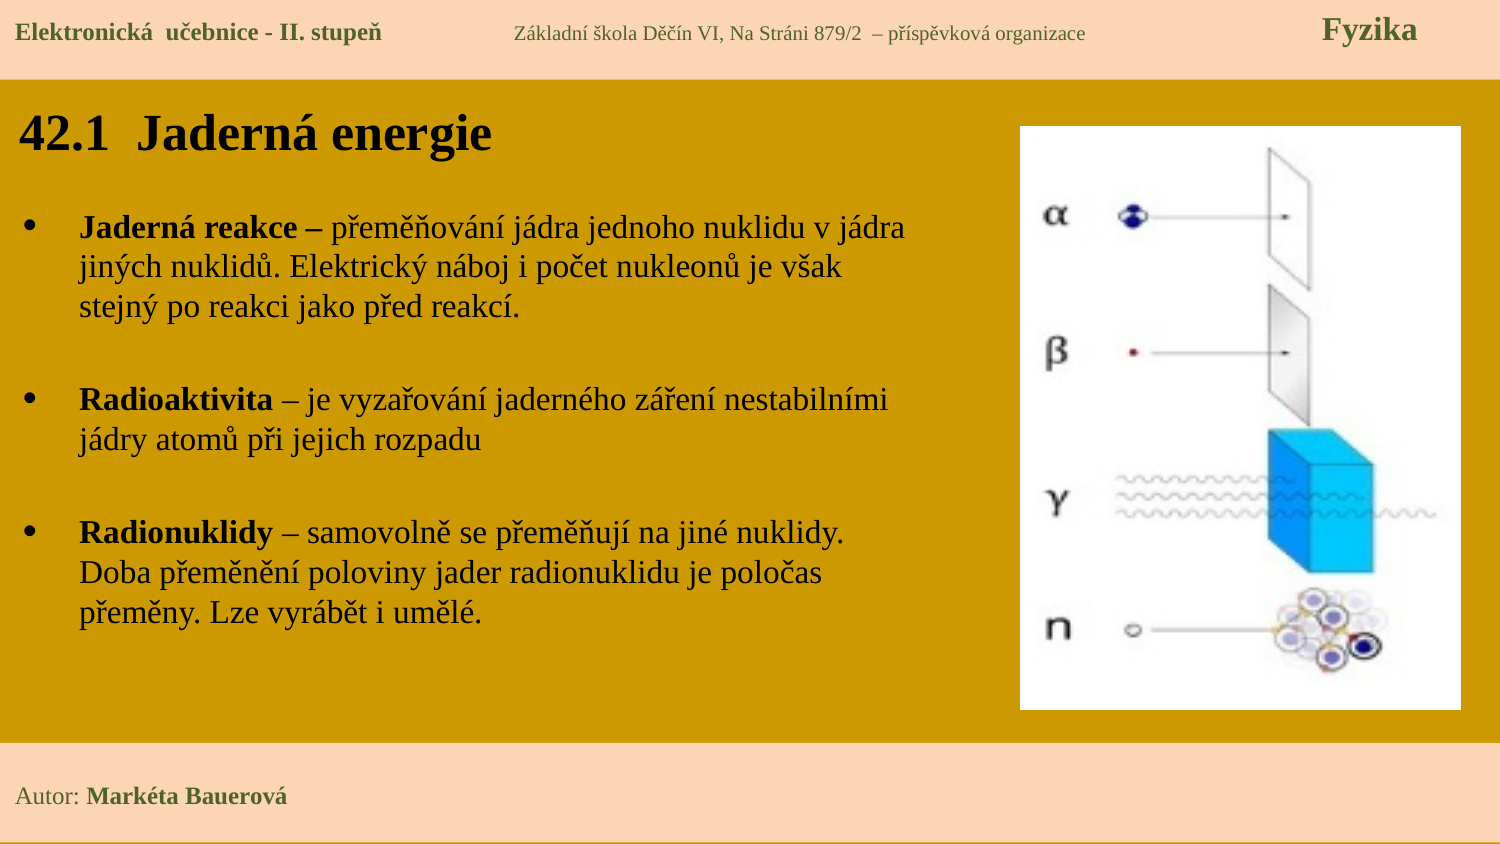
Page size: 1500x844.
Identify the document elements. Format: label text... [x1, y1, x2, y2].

text_box Autor: Markéta Bauerová [0, 742, 1500, 843]
text_box Elektronická učebnice - II. stupeň Základní škola Děčín VI, Na Stráni 879/2 – příspěvková organizace Fyzika [0, 0, 1500, 80]
title 42.1 Jaderná energie [4, 80, 1034, 179]
picture [1020, 126, 1461, 710]
text_box Jaderná reakce – přeměňování jádra jednoho nuklidu v jádra jiných nuklidů. Elektrický náboj i počet nukleonů je však stejný po reakci jako před reakcí. Radioaktivita – je vyzařování jaderného záření nestabilními jádry atomů při jejich rozpadu Radionuklidy – samovolně se přeměňují na jiné nuklidy. Doba přeměnění poloviny jader radionuklidu je poločas přeměny. Lze vyrábět i umělé. [8, 197, 924, 659]
